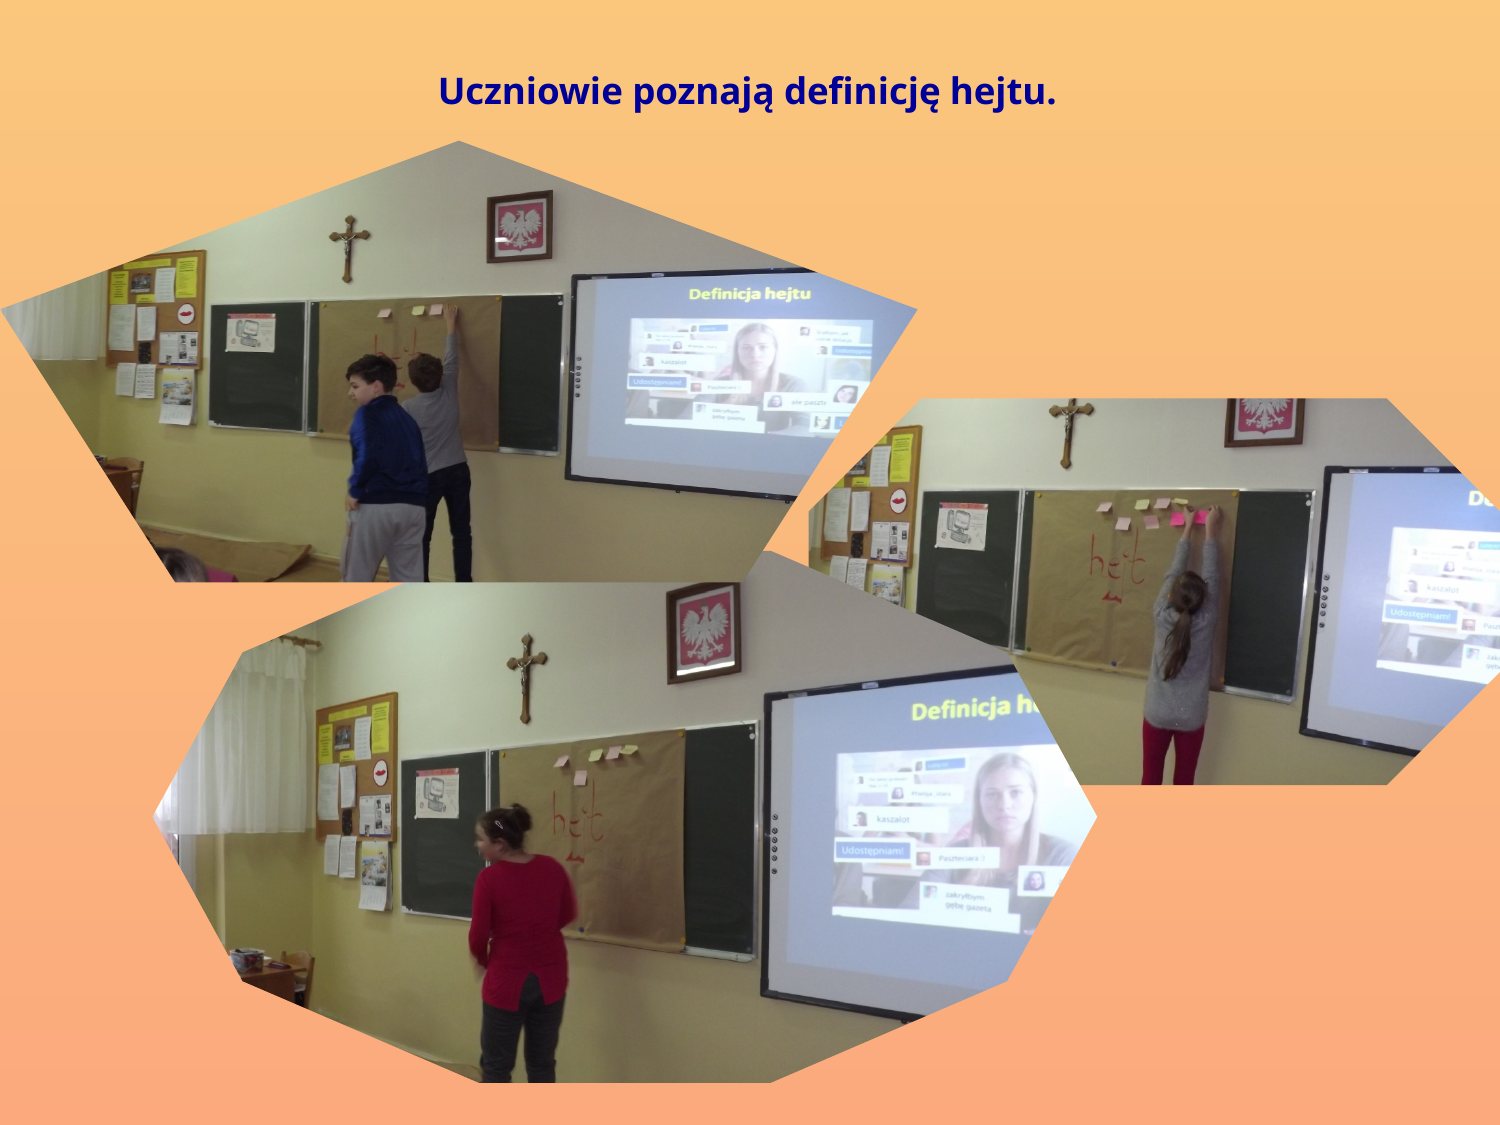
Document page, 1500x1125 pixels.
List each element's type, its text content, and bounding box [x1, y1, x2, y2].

title Uczniowie poznają definicję hejtu. [35, 11, 1461, 164]
picture [0, 140, 1500, 1084]
